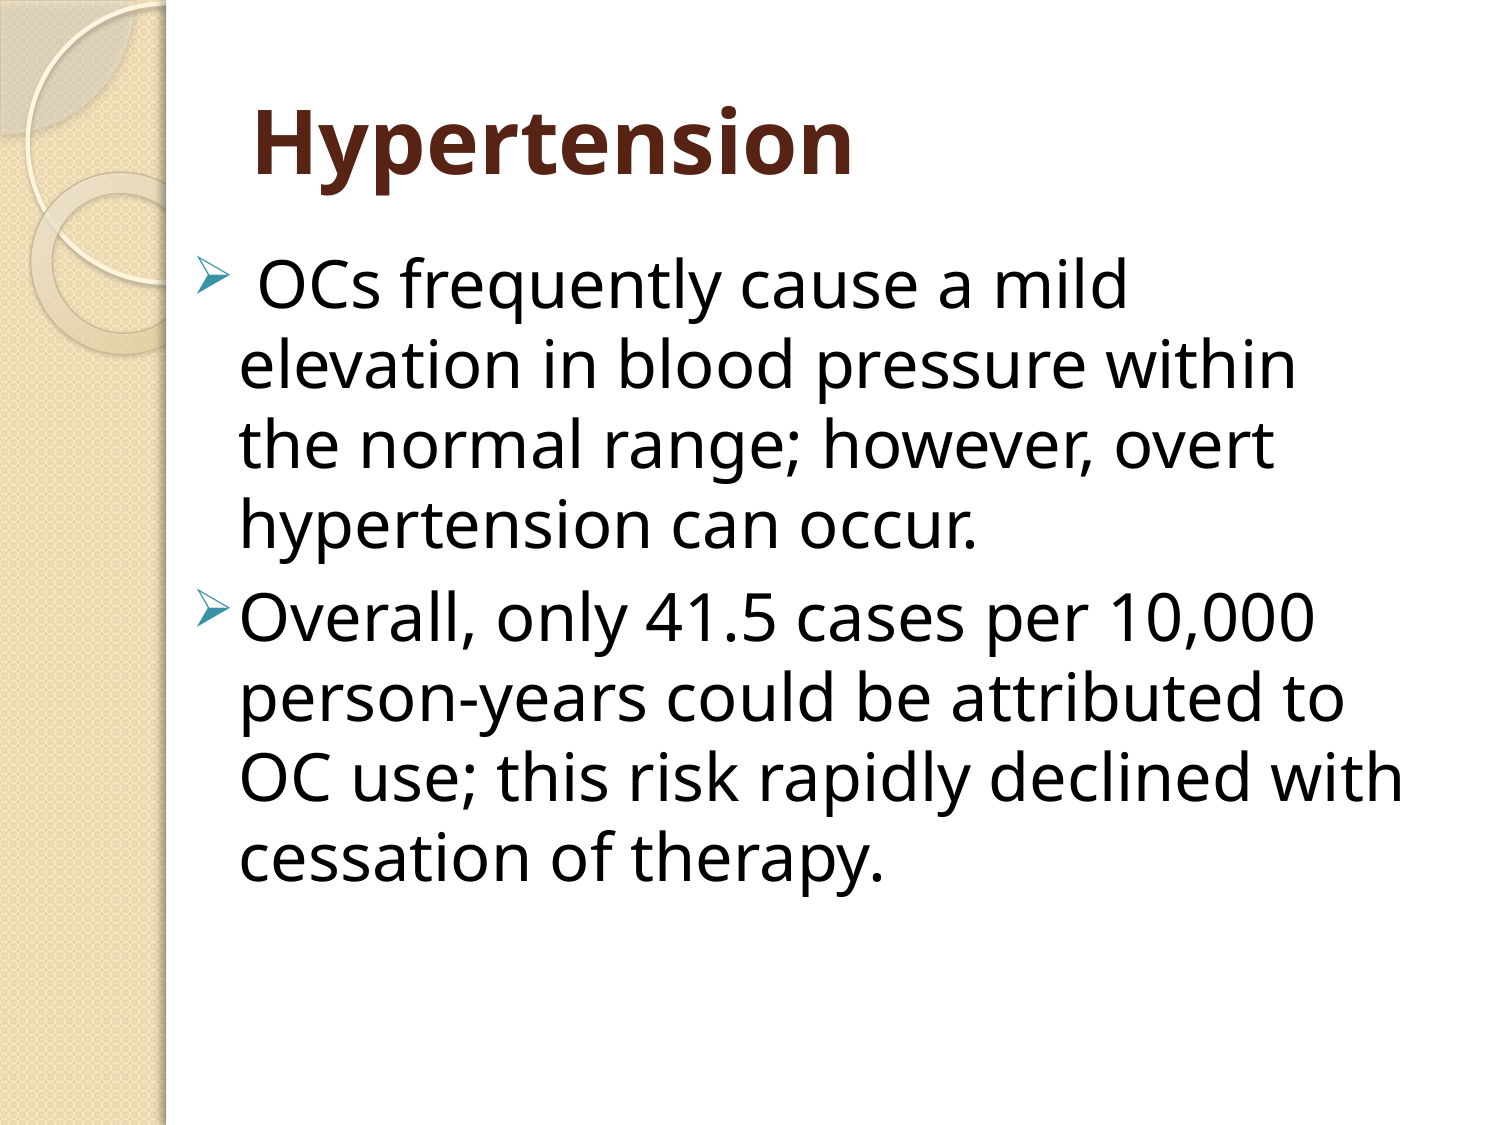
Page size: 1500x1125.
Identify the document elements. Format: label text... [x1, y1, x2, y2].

list OCs frequently cause a mild elevation in blood pressure within the normal range; however, overt hypertension can occur. Overall, only 41.5 cases per 10,000 person-years could be attributed to OC use; this risk rapidly declined with cessation of therapy. [164, 234, 1425, 1043]
title Hypertension [235, 45, 1466, 233]
